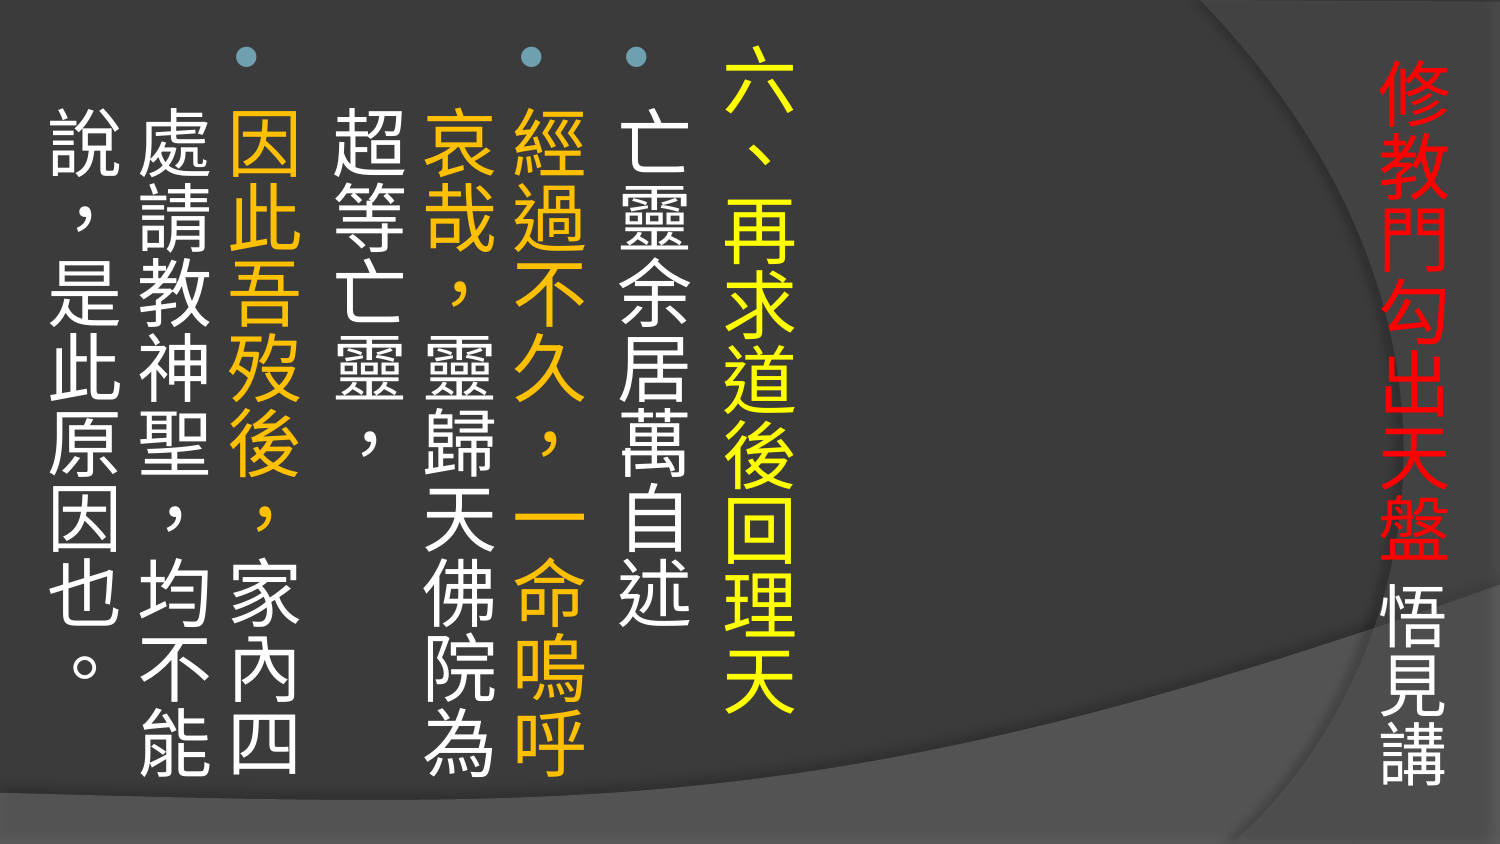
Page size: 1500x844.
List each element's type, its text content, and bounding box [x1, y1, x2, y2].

list 六、再求道後回理天 亡靈余居萬自述 經過不久，一命嗚呼哀哉，靈歸天佛院為超等亡靈， 因此吾歿後，家內四處請教神聖，均不能說，是此原因也。 [29, 21, 1353, 825]
title 修教門勾出天盤 悟見講 [1353, 27, 1473, 820]
